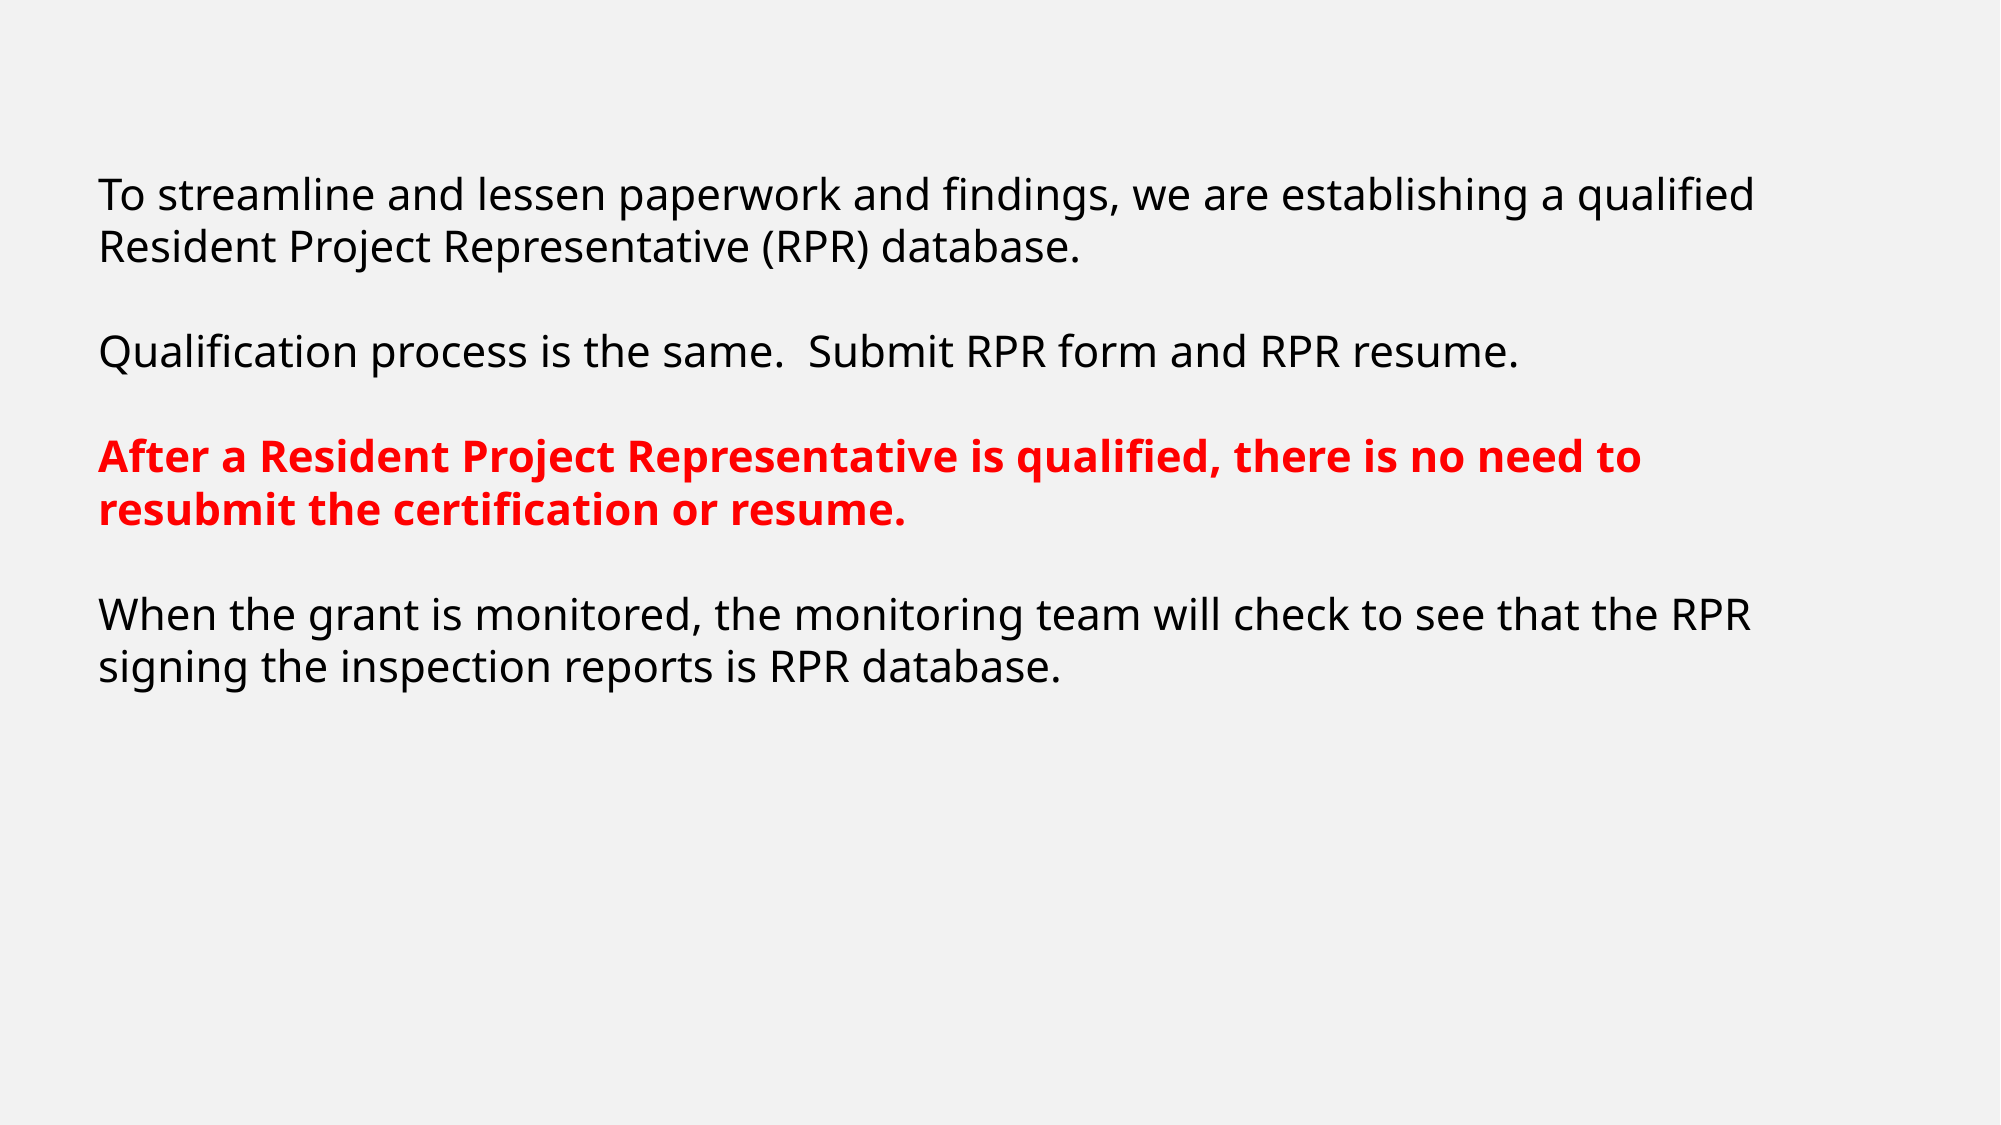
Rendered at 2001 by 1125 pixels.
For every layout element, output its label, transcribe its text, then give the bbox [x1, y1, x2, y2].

text_box To streamline and lessen paperwork and findings, we are establishing a qualified Resident Project Representative (RPR) database. Qualification process is the same. Submit RPR form and RPR resume. After a Resident Project Representative is qualified, there is no need to resubmit the certification or resume. When the grant is monitored, the monitoring team will check to see that the RPR signing the inspection reports is RPR database. [83, 54, 1827, 797]
